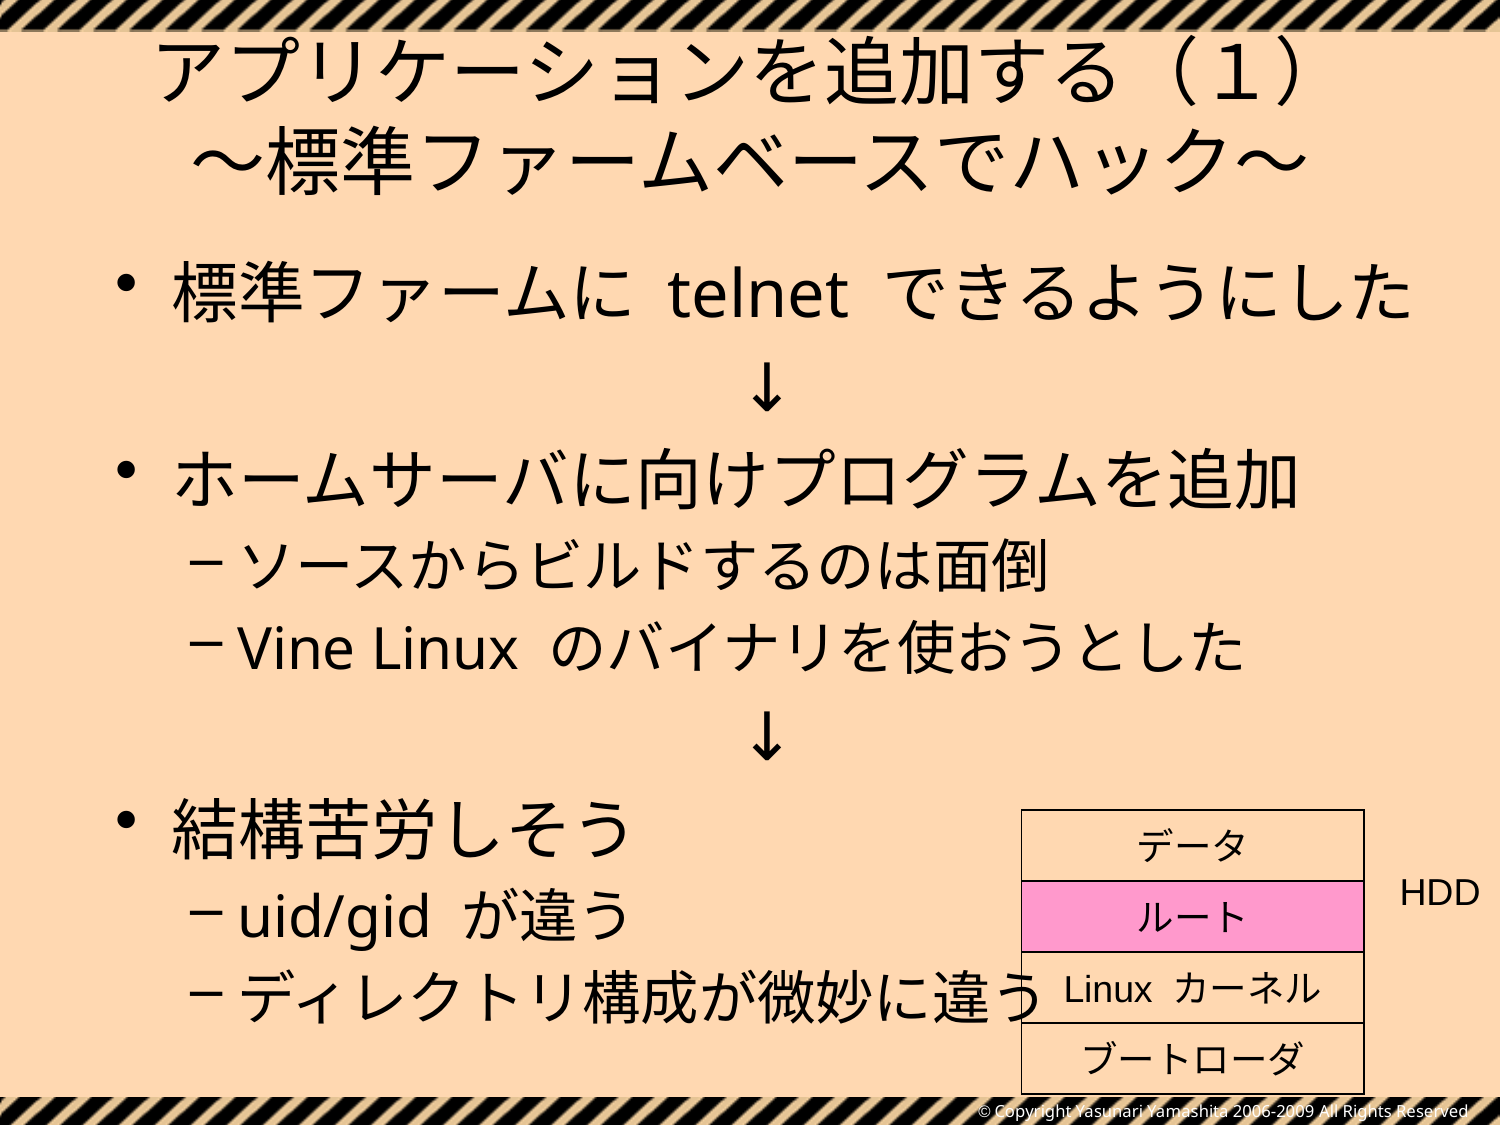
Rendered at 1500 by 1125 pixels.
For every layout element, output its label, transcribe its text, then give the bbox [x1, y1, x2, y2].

text_box ルート [1021, 882, 1364, 952]
picture [0, 1097, 1500, 1125]
text_box データ [1021, 810, 1364, 882]
text_box HDD [1384, 860, 1496, 921]
list 標準ファームに telnet できるようにした ↓ ホームサーバに向けプログラムを追加 ソースからビルドするのは面倒 Vine Linux のバイナリを使おうとした ↓ 結構苦労しそう uid/gid が違う ディレクトリ構成が微妙に違う [100, 243, 1435, 1071]
title アプリケーションを追加する（１） ～標準ファームベースでハック～ [40, 20, 1460, 209]
picture [0, 0, 1500, 32]
text_box ブートローダ [1021, 1023, 1365, 1094]
text_box Linux カーネル [1021, 951, 1365, 1023]
